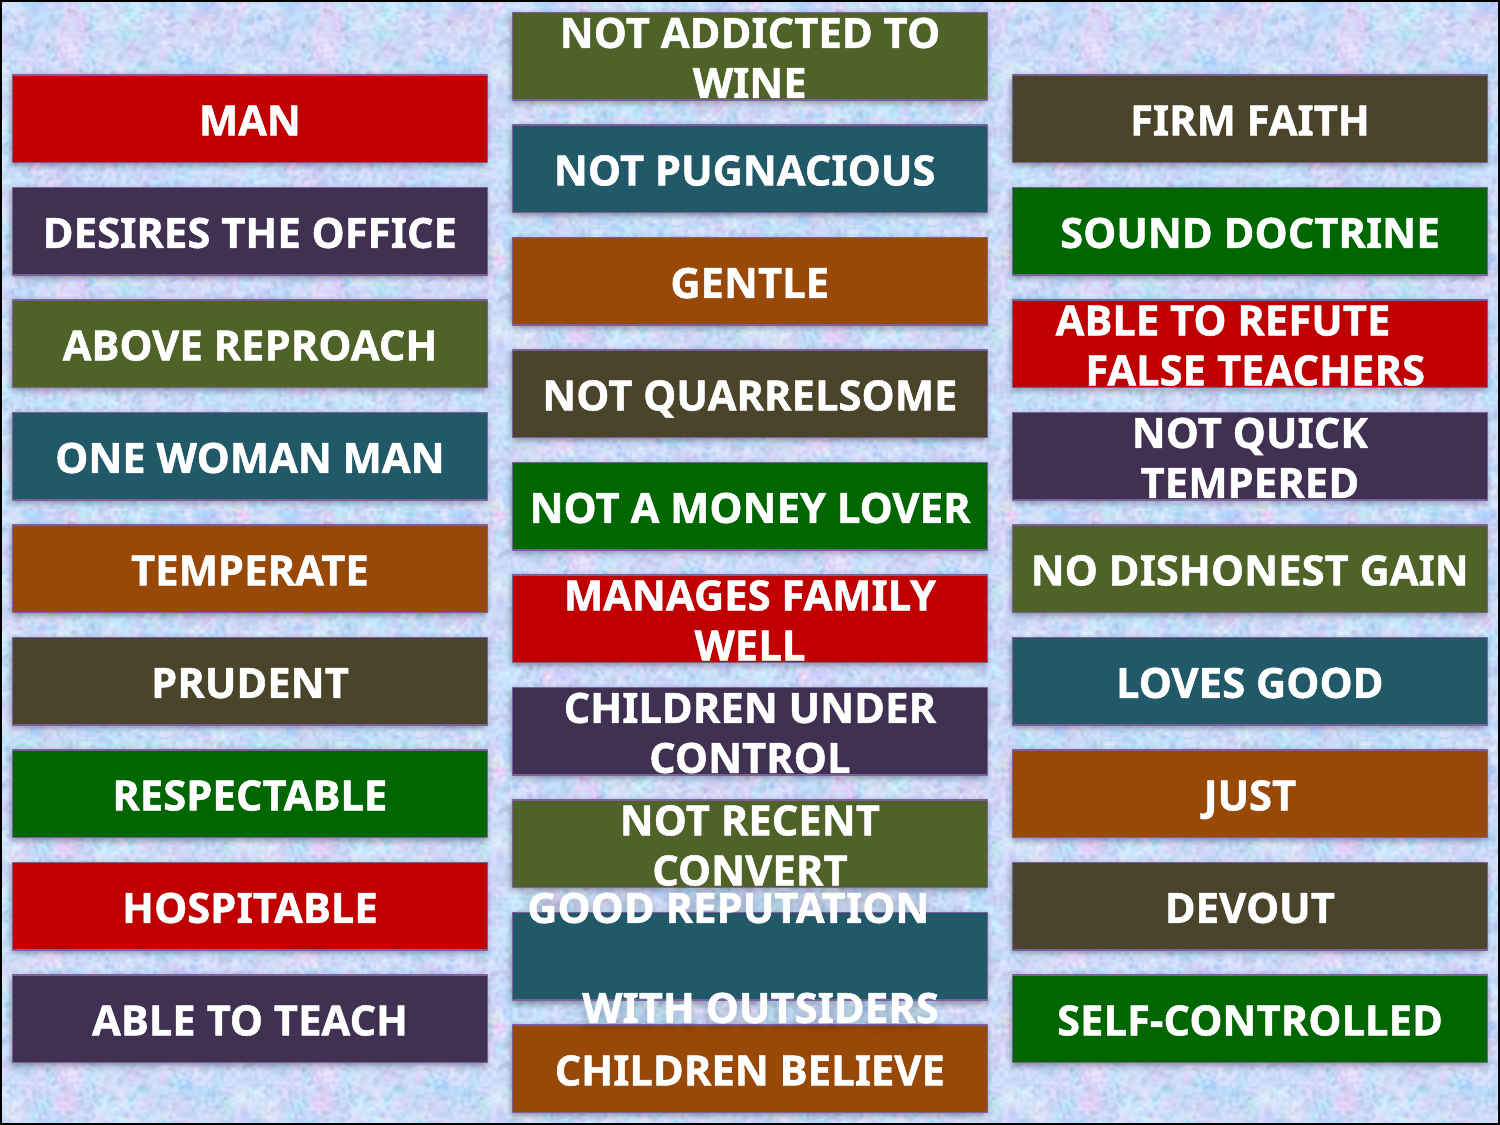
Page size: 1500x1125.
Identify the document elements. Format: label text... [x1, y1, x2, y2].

text_box ABLE TO TEACH [12, 974, 488, 1063]
text_box SELF-CONTROLLED [1012, 974, 1488, 1063]
text_box DEVOUT [1012, 862, 1488, 951]
text_box JUST [1012, 749, 1488, 838]
text_box NOT ADDICTED TO WINE [512, 12, 988, 101]
text_box SOUND DOCTRINE [1012, 187, 1488, 276]
text_box NOT RECENT CONVERT [512, 799, 988, 888]
text_box HOSPITABLE [12, 862, 488, 951]
text_box NOT A MONEY LOVER [512, 462, 988, 551]
text_box NOT QUICK TEMPERED [1012, 412, 1488, 501]
text_box GENTLE [512, 237, 988, 326]
text_box ONE WOMAN MAN [12, 412, 488, 501]
text_box GOOD REPUTATION WITH OUTSIDERS [512, 912, 988, 1001]
text_box [0, 0, 1500, 1125]
text_box TEMPERATE [12, 524, 488, 613]
text_box PRUDENT [12, 637, 488, 726]
text_box NOT PUGNACIOUS [512, 124, 988, 213]
text_box RESPECTABLE [12, 749, 488, 838]
text_box NO DISHONEST GAIN [1012, 524, 1488, 613]
text_box CHILDREN UNDER CONTROL [512, 687, 988, 776]
text_box FIRM FAITH [1012, 74, 1488, 163]
text_box ABOVE REPROACH [12, 299, 488, 388]
text_box MAN [12, 74, 488, 163]
text_box NOT QUARRELSOME [512, 349, 988, 438]
text_box CHILDREN BELIEVE [512, 1024, 988, 1113]
text_box MANAGES FAMILY WELL [512, 574, 988, 663]
text_box ABLE TO REFUTE FALSE TEACHERS [1012, 299, 1488, 388]
text_box DESIRES THE OFFICE [12, 187, 488, 276]
text_box LOVES GOOD [1012, 637, 1488, 726]
